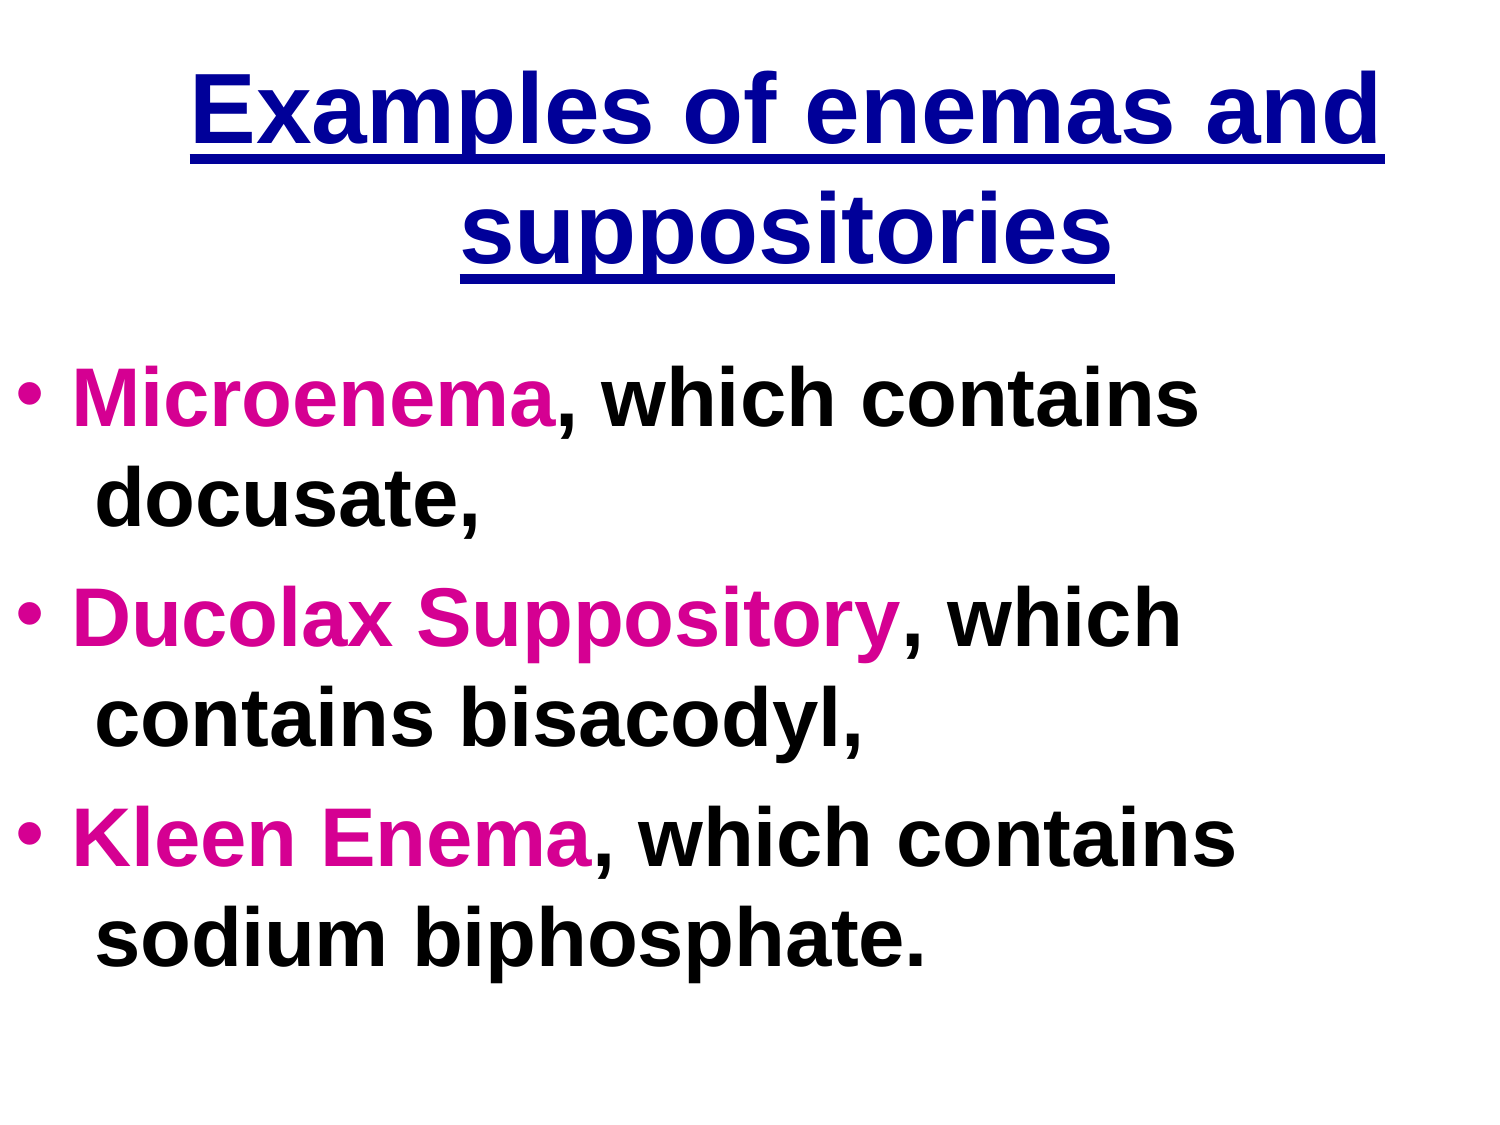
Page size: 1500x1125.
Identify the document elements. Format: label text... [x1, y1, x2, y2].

text_box suppositories Microenema, which contains docusate, Ducolax Suppository, which contains bisacodyl, Kleen Enema, which contains sodium biphosphate. [12, 161, 1244, 983]
title Examples of enemas and [187, 41, 1389, 232]
